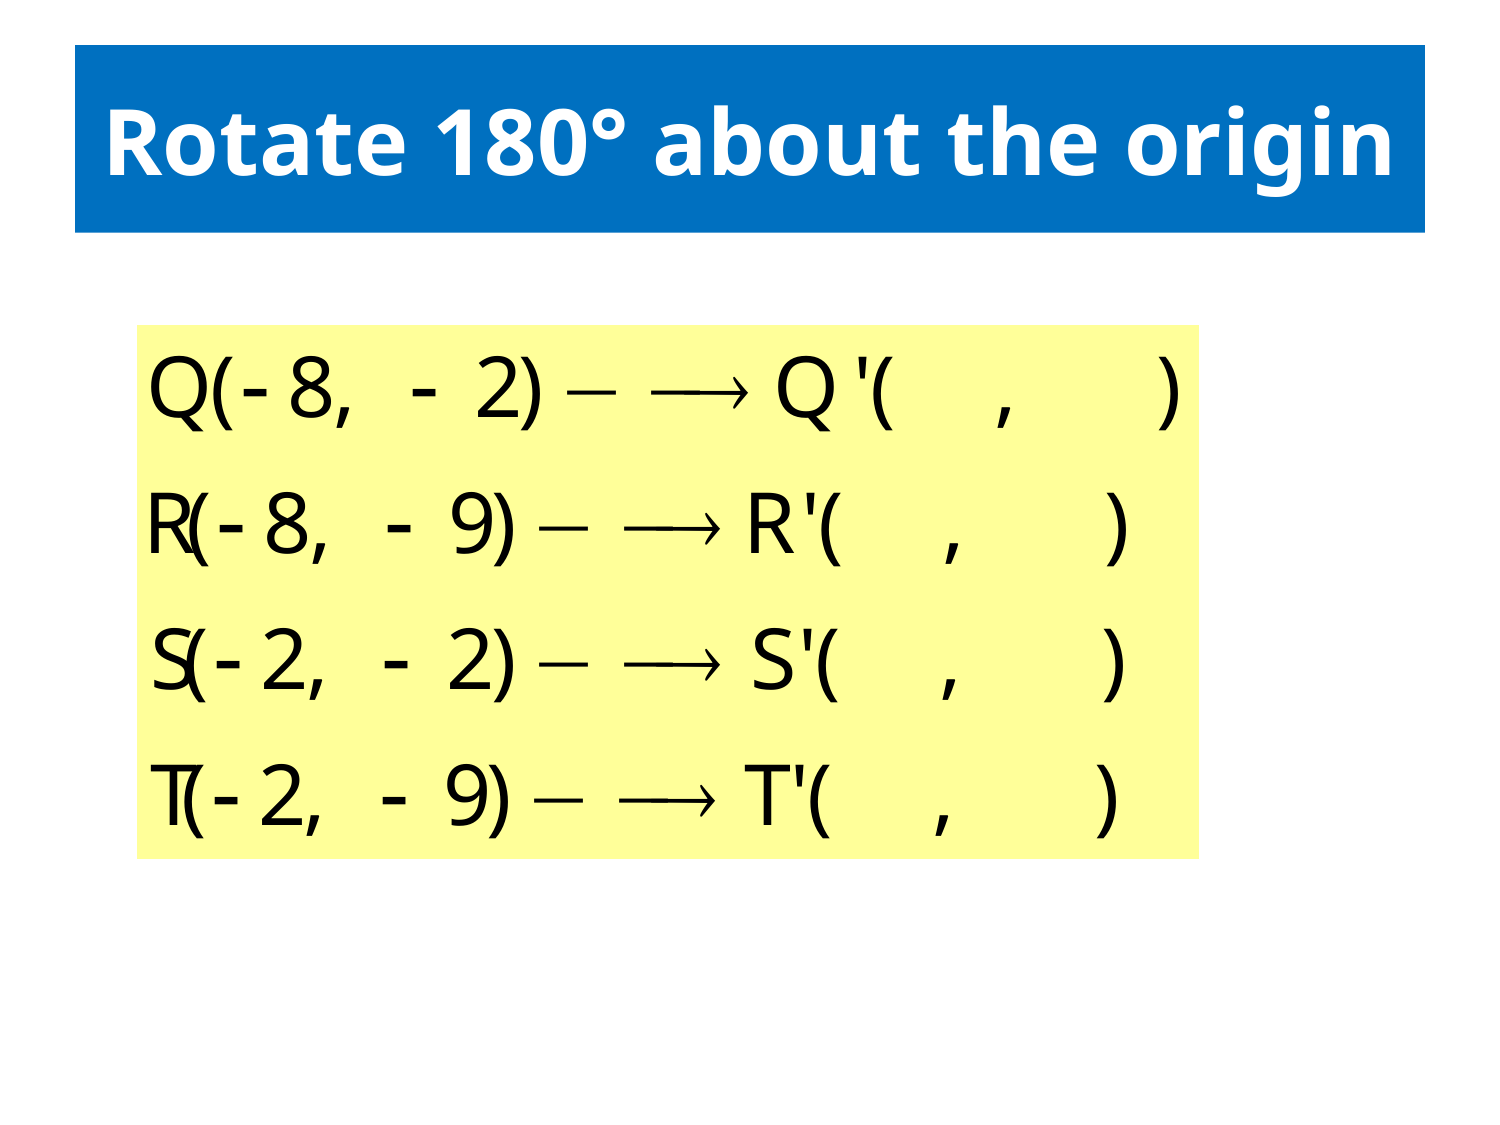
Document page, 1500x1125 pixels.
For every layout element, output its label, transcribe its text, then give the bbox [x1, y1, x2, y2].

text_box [137, 324, 1200, 859]
title Rotate 180° about the origin [75, 45, 1425, 233]
